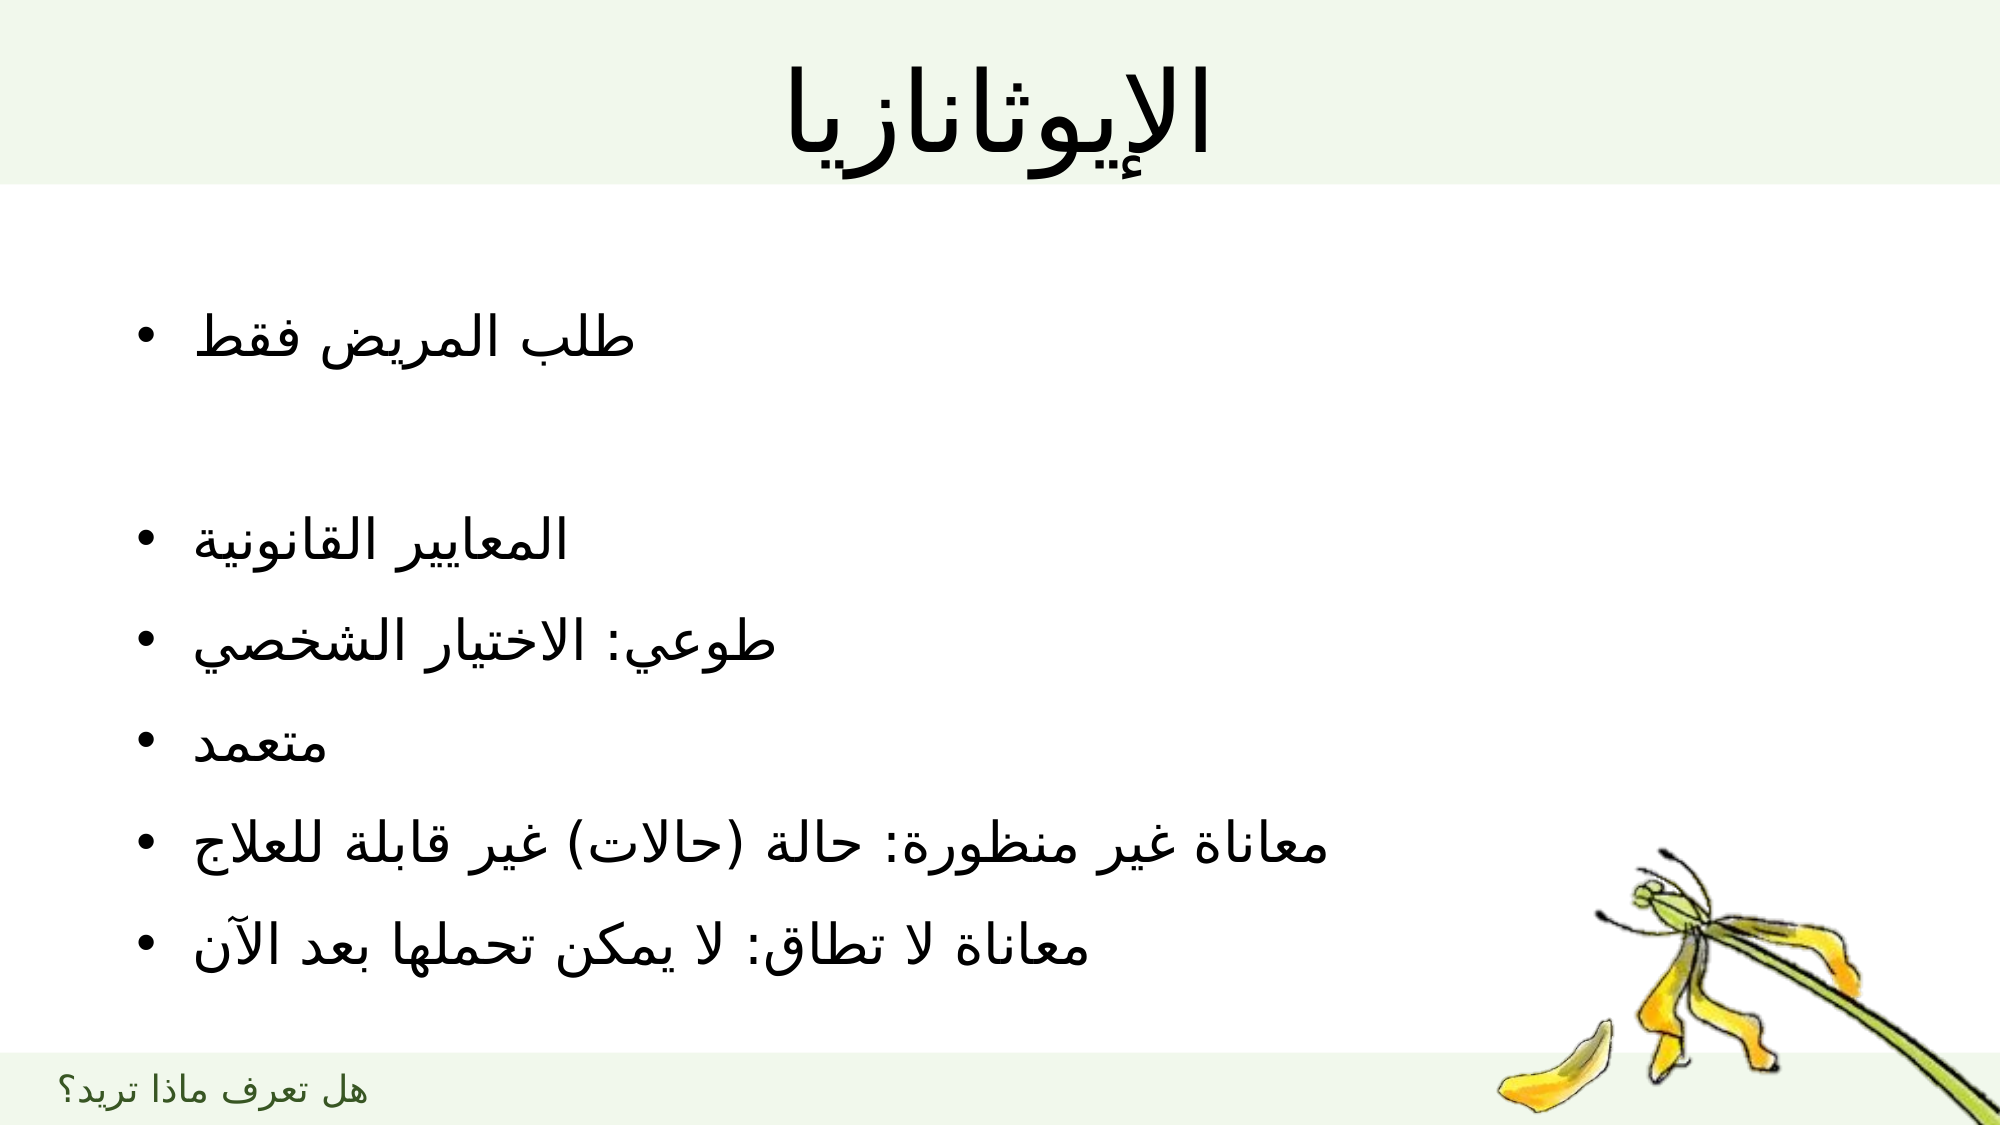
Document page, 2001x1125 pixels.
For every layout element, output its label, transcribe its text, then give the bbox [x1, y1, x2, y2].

text_box الإيوثانازيا [293, 32, 1707, 183]
text_box هل تعرف ماذا تريد؟ [42, 1058, 1456, 1118]
picture [1495, 832, 2000, 1125]
text_box [0, 0, 2000, 185]
text_box [0, 1052, 1574, 1125]
text_box طلب المريض فقط المعايير القانونية طوعي: الاختيار الشخصي متعمد معاناة غير منظورة: حالة (حالات) غير قابلة للعلاج معاناة لا تطاق: لا يمكن تحملها بعد الآن [121, 259, 1558, 983]
